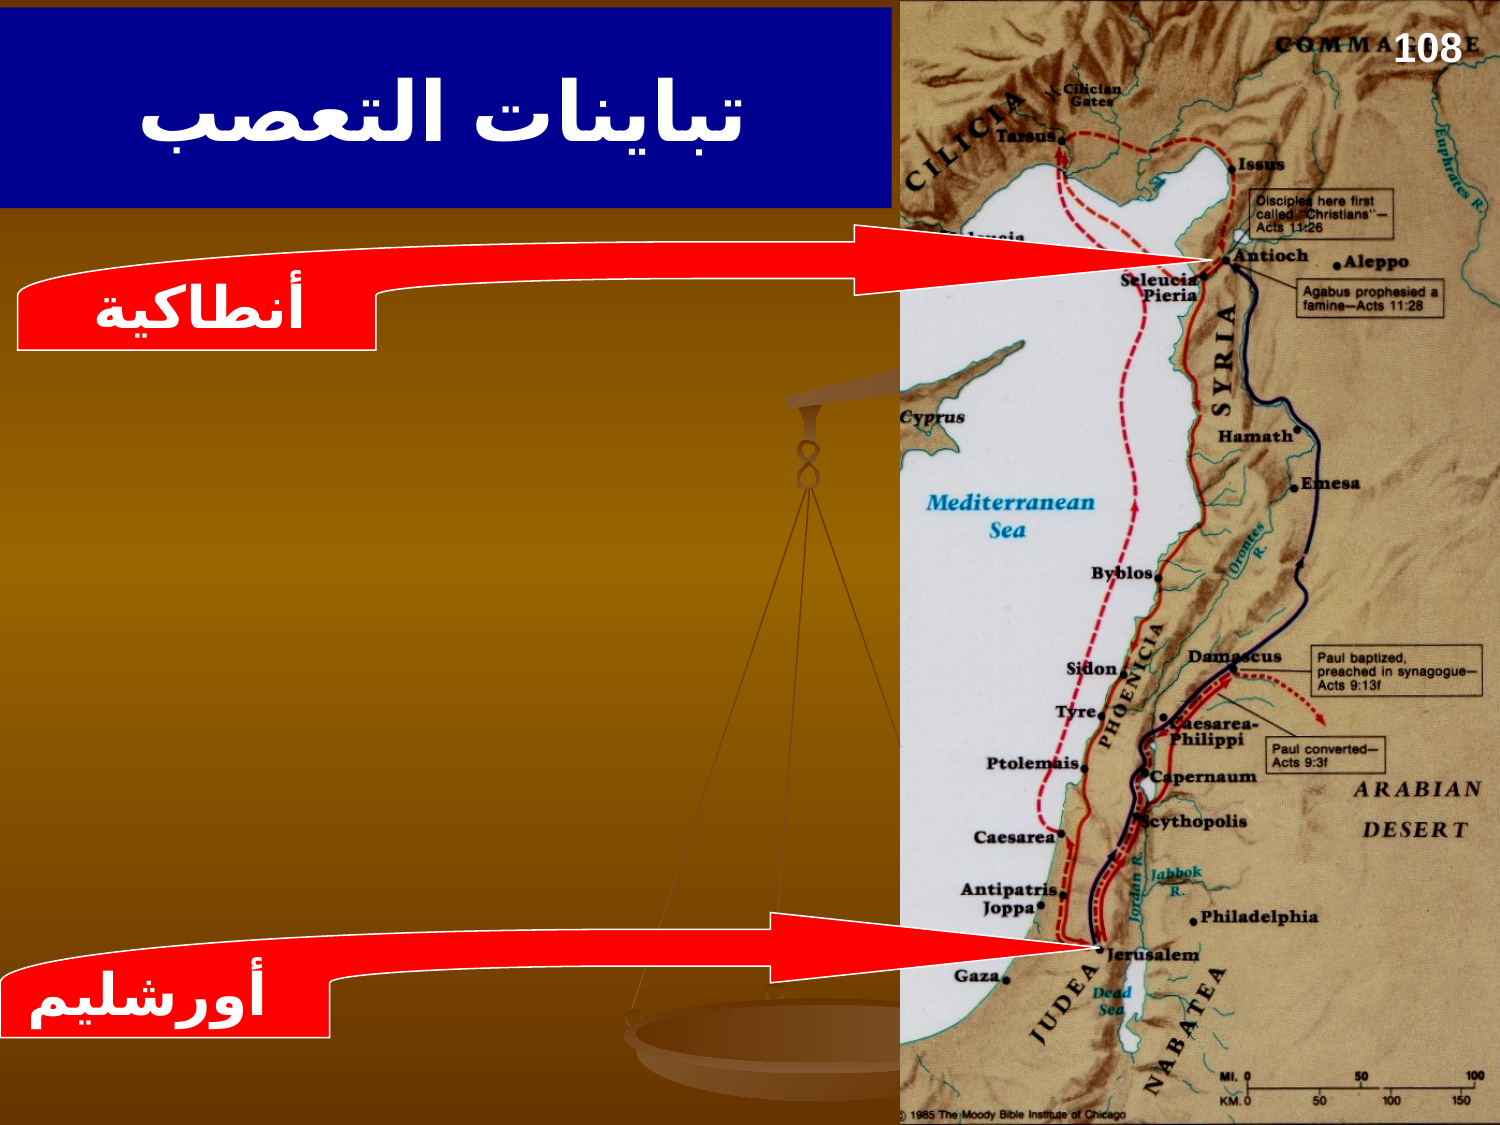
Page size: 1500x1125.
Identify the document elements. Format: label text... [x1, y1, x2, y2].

text_box [167, 224, 894, 296]
picture [899, 0, 1500, 1125]
text_box [133, 912, 894, 983]
text_box أورشليم [12, 950, 375, 1063]
text_box [0, 972, 12, 1038]
title تباينات التعصب [0, 6, 892, 209]
list أنطاكية [5, 262, 396, 363]
